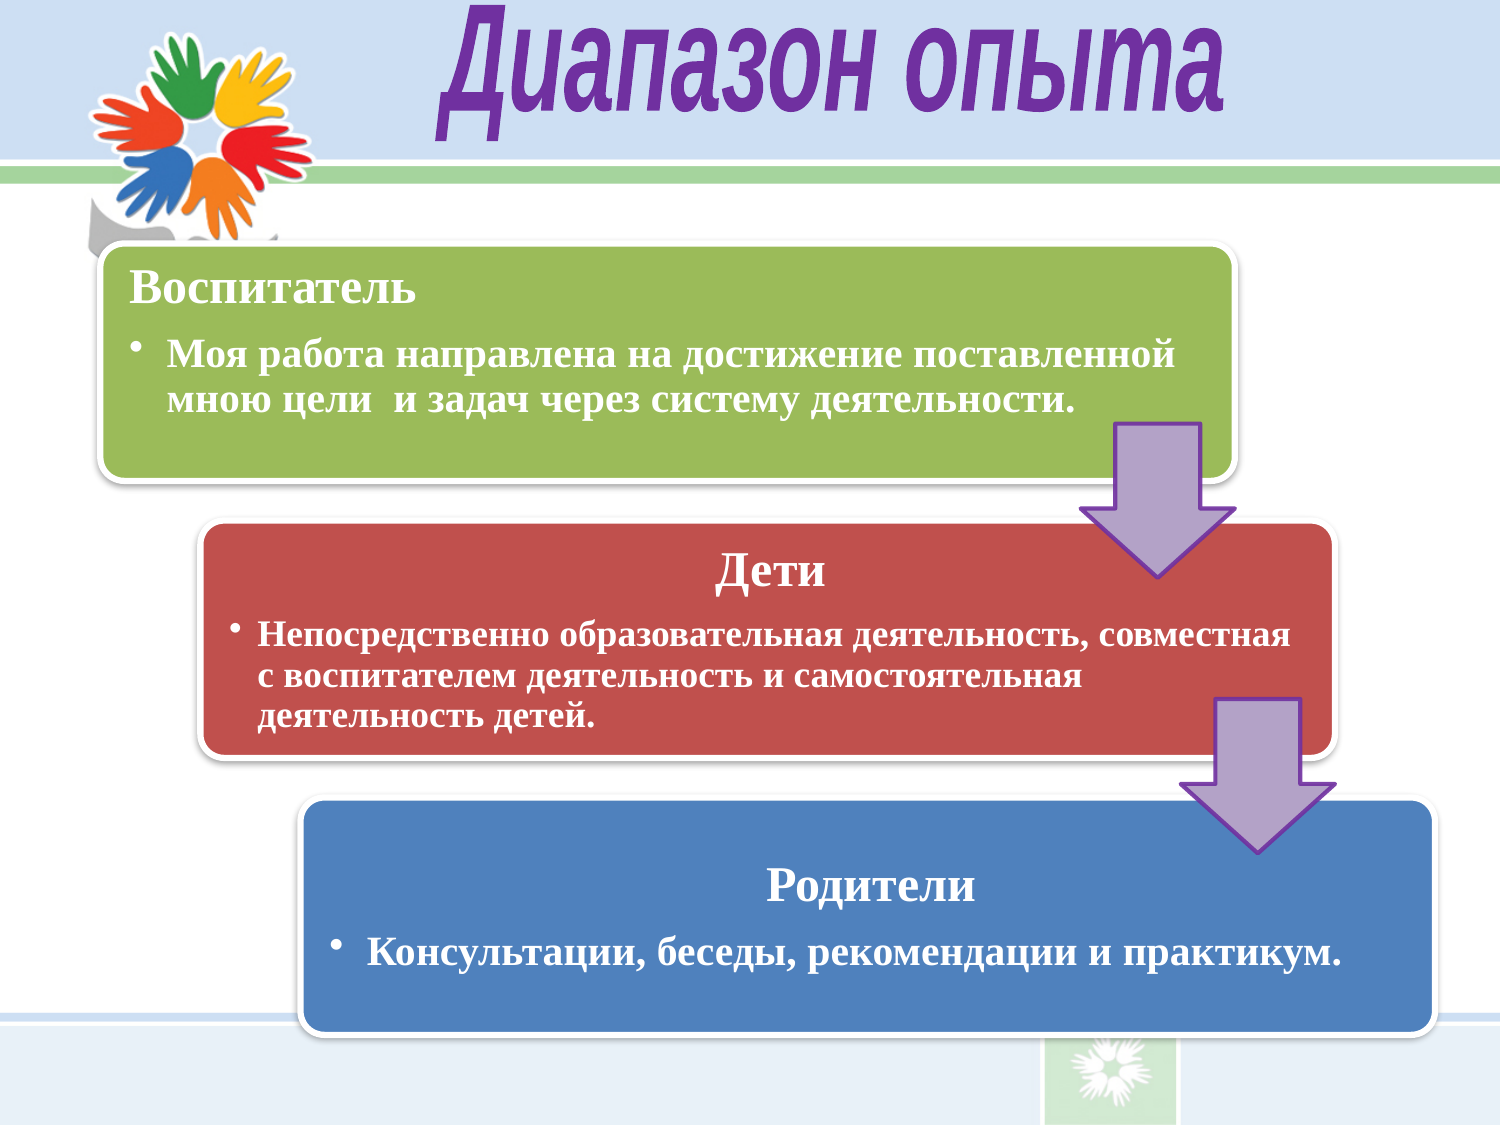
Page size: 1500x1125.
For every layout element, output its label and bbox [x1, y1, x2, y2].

picture [0, 0, 1500, 1125]
text_box [100, 243, 1436, 1036]
